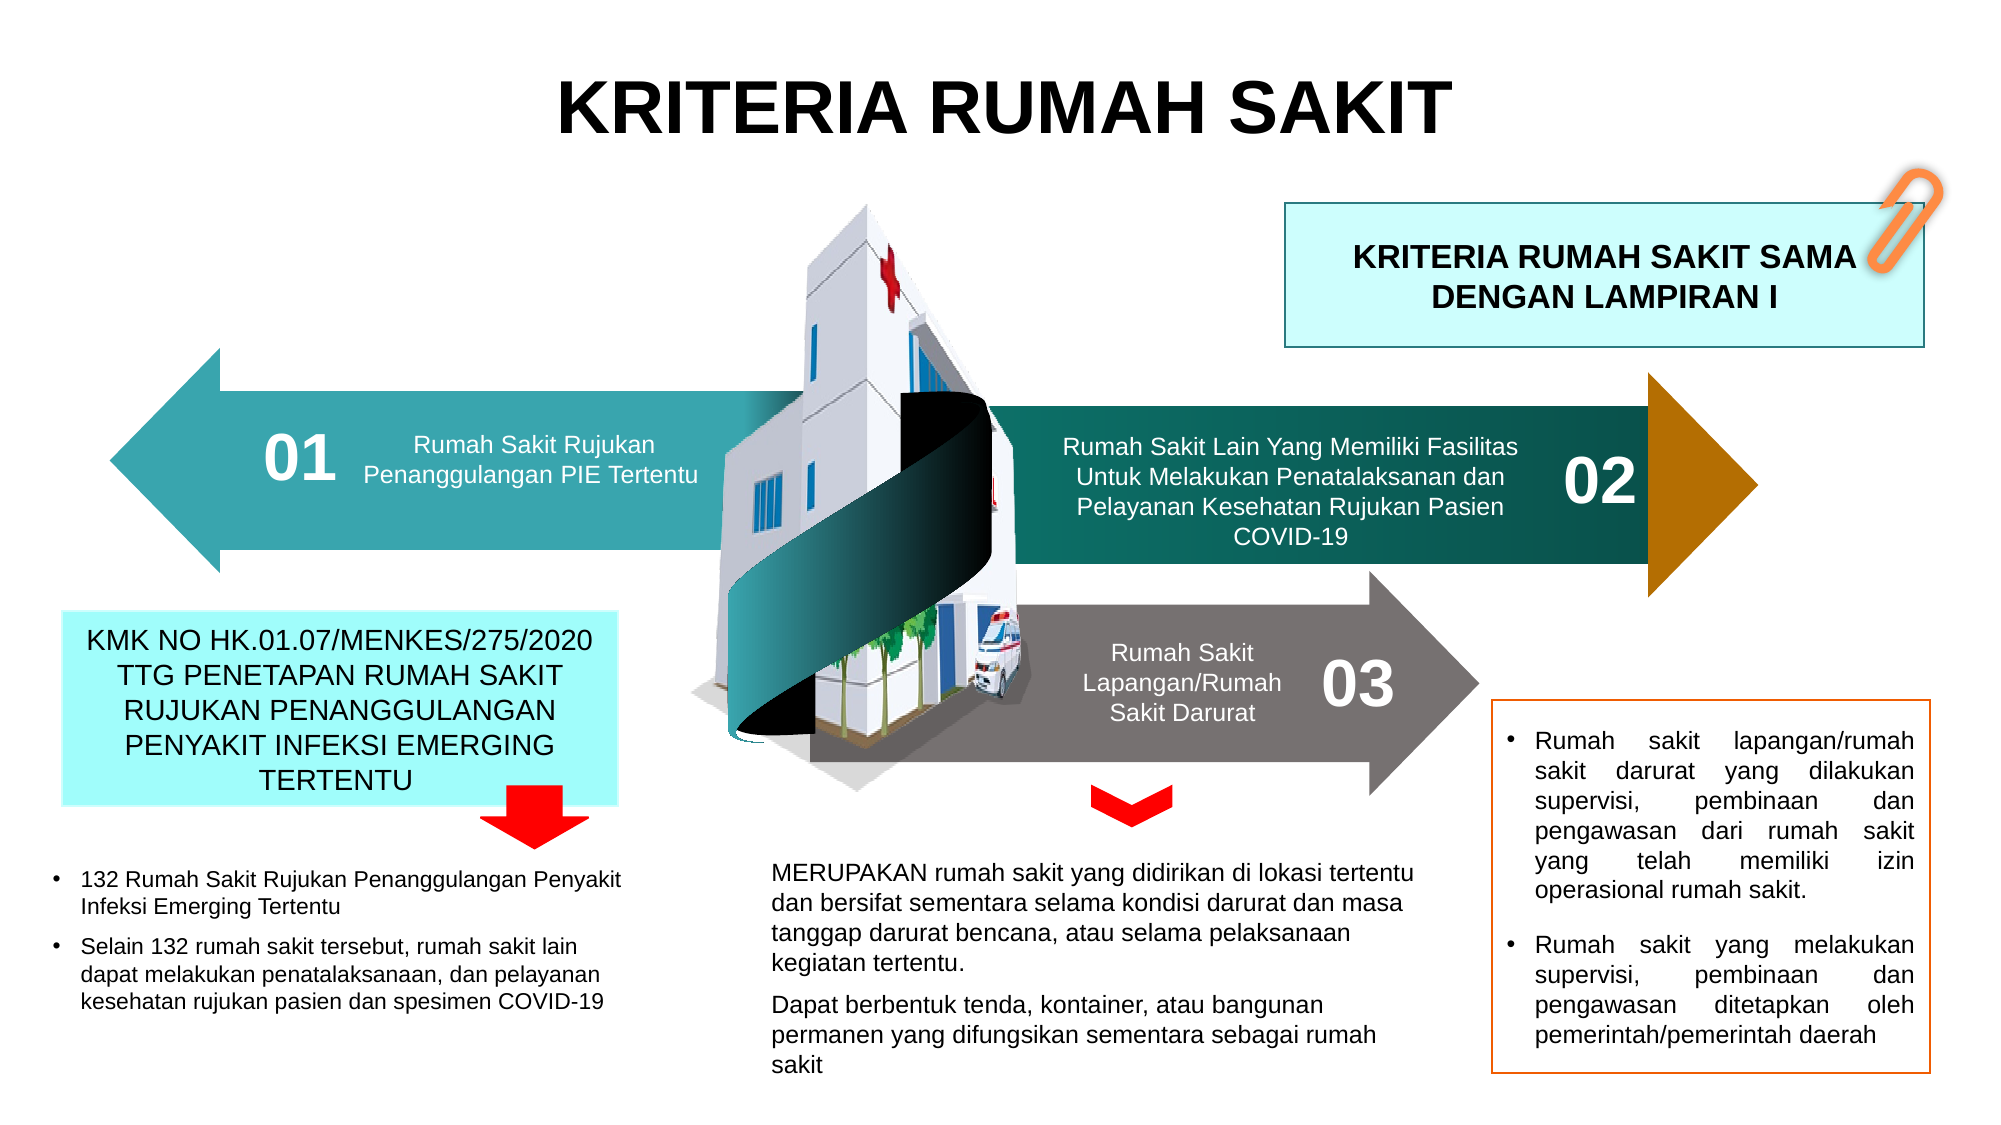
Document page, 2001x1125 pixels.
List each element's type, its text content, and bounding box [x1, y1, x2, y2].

text_box [1035, 604, 1368, 763]
text_box KRITERIA RUMAH SAKIT SAMA DENGAN LAMPIRAN I [1284, 202, 1925, 348]
text_box Rumah Sakit Rujukan Penanggulangan PIE Tertentu [340, 421, 688, 496]
text_box [1035, 405, 1647, 565]
text_box [221, 391, 688, 551]
text_box 03 [1310, 632, 1420, 727]
text_box Rumah Sakit Lapangan/Rumah Sakit Darurat [1056, 628, 1310, 734]
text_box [1861, 211, 1925, 279]
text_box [1905, 182, 1929, 202]
list KRITERIA RUMAH SAKIT [79, 50, 1686, 170]
picture [688, 203, 1035, 794]
text_box 02 [1541, 429, 1662, 525]
text_box Rumah sakit lapangan/rumah sakit darurat yang dilakukan supervisi, pembinaan dan pengawasan dari rumah sakit yang telah memiliki izin operasional rumah sakit. Rumah sakit yang melakukan supervisi, pembinaan dan pengawasan ditetapkan oleh pemerintah/pemerintah daerah [1491, 699, 1931, 1074]
text_box [479, 785, 590, 850]
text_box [1913, 202, 1923, 207]
text_box [1686, 11, 1964, 236]
text_box 01 [239, 406, 362, 502]
text_box KMK NO HK.01.07/MENKES/275/2020 TTG PENETAPAN RUMAH SAKIT RUJUKAN PENANGGULANGAN PENYAKIT INFEKSI EMERGING TERTENTU [61, 610, 619, 807]
text_box [1647, 369, 1760, 601]
text_box MERUPAKAN rumah sakit yang didirikan di lokasi tertentu dan bersifat sementara selama kondisi darurat dan masa tanggap darurat bencana, atau selama pelaksanaan kegiatan tertentu. Dapat berbentuk tenda, kontainer, atau bangunan permanen yang difungsikan sementara sebagai rumah sakit [756, 848, 1450, 1116]
text_box 132 Rumah Sakit Rujukan Penanggulangan Penyakit Infeksi Emerging Tertentu Selain 132 rumah sakit tersebut, rumah sakit lain dapat melakukan penatalaksanaan, dan pelayanan kesehatan rujukan pasien dan spesimen COVID-19 [37, 857, 655, 1022]
text_box [1866, 167, 1945, 275]
text_box [108, 345, 221, 576]
text_box [1368, 568, 1481, 799]
text_box [1091, 784, 1173, 828]
text_box Rumah Sakit Lain Yang Memiliki Fasilitas Untuk Melakukan Penatalaksanan dan Pelayanan Kesehatan Rujukan Pasien COVID-19 [1041, 422, 1541, 558]
